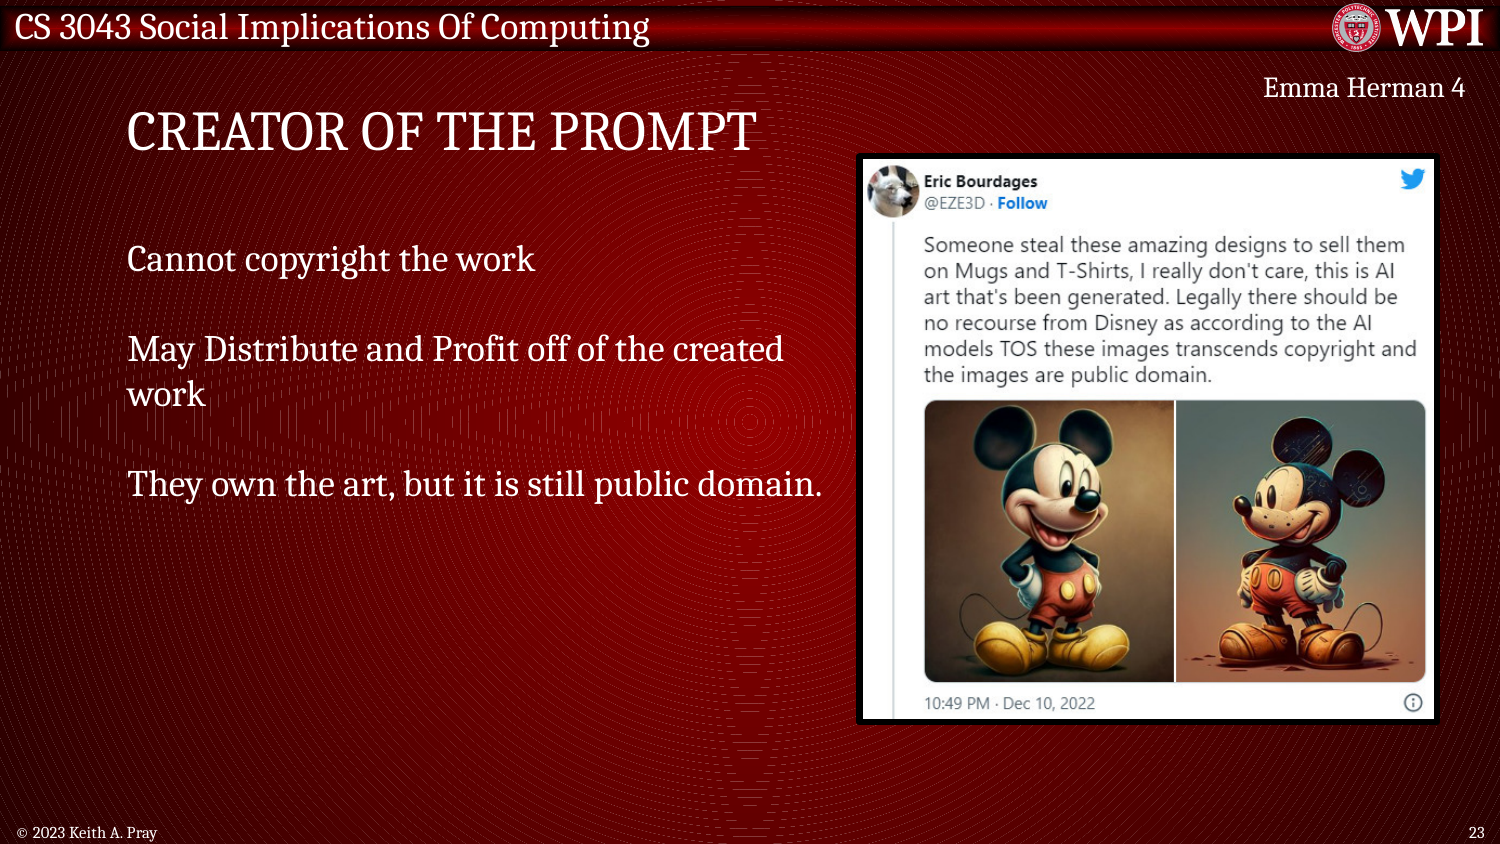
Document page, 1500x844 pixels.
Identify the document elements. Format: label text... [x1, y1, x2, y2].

slide_number 23 [1397, 819, 1500, 844]
list [112, 512, 725, 772]
picture [861, 158, 1435, 720]
footer © 2023 Keith A. Pray [0, 819, 913, 844]
title Creator of the prompt [112, 59, 1388, 210]
text_box Emma Herman 4 [1123, 61, 1481, 111]
list [112, 221, 725, 226]
picture [1332, 3, 1483, 52]
text_box Cannot copyright the work May Distribute and Profit off of the created work They own the art, but it is still public domain. [112, 226, 851, 512]
